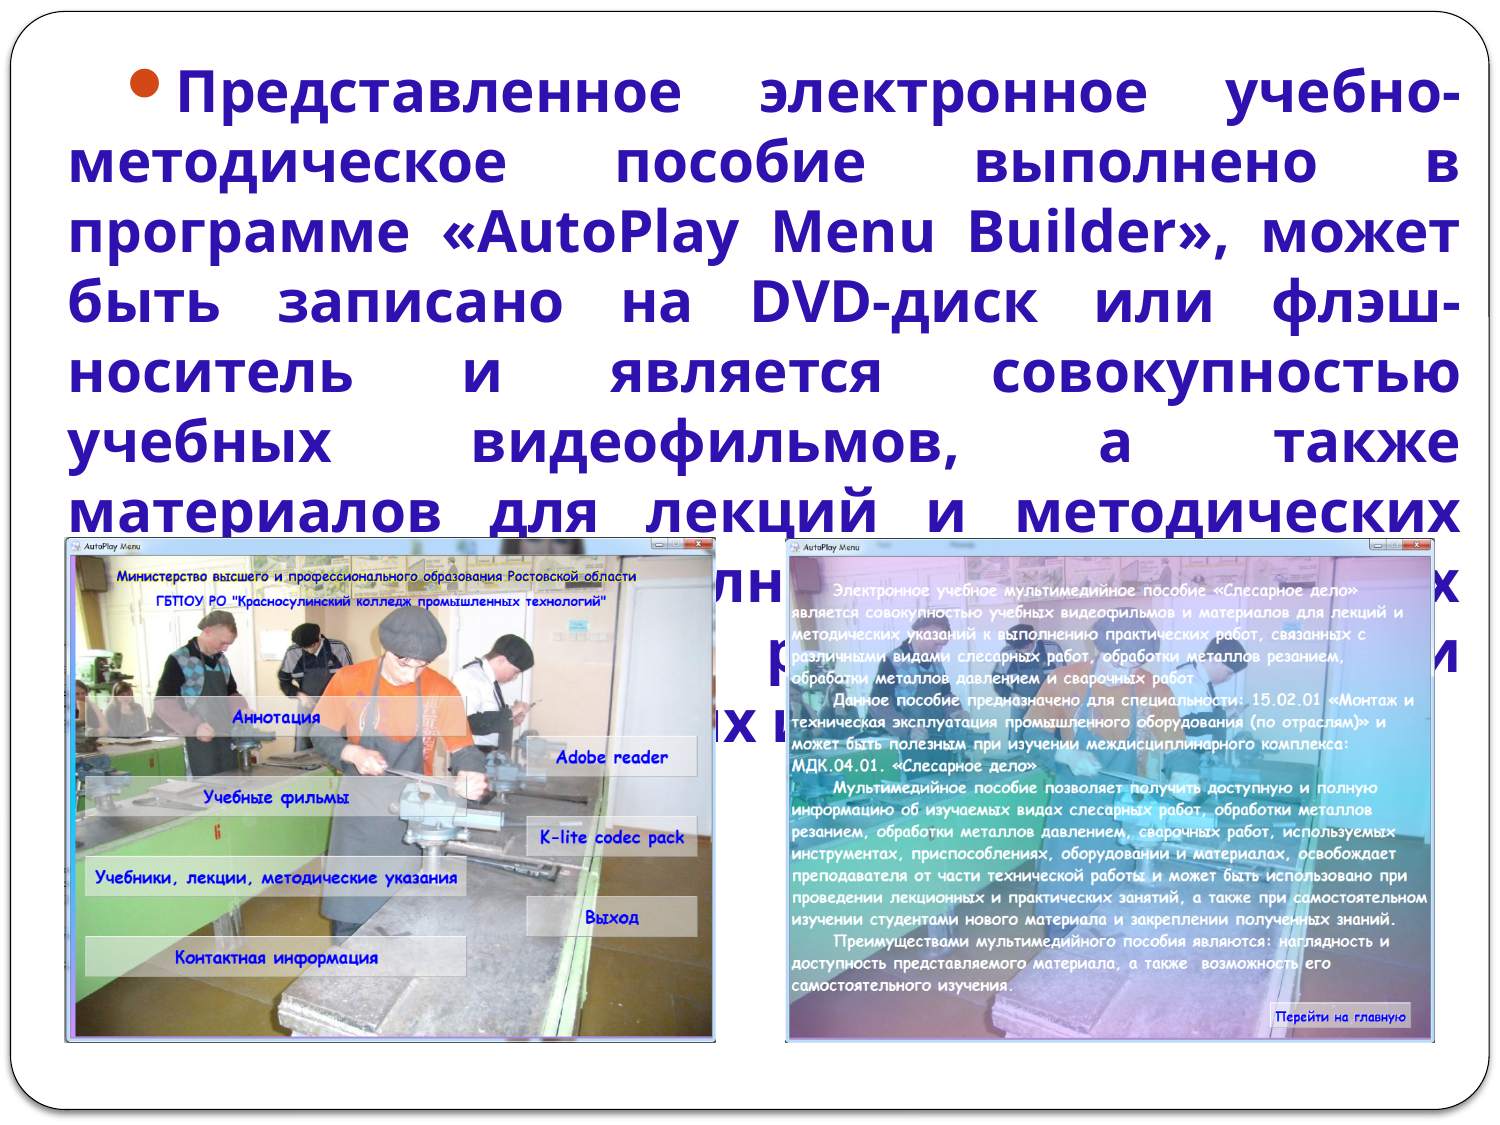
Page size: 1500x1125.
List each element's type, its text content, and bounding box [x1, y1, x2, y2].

picture [785, 538, 1435, 1043]
list Представленное электронное учебно-методическое пособие выполнено в программе «AutoPlay Menu Builder», может быть записано на DVD-диск или флэш-носитель и является совокупностью учебных видеофильмов, а также материалов для лекций и методических указаний к выполнению практических работ, связанных с различными видами слесарных, станочных и сварочных работ [53, 46, 1476, 468]
picture [64, 537, 716, 1043]
